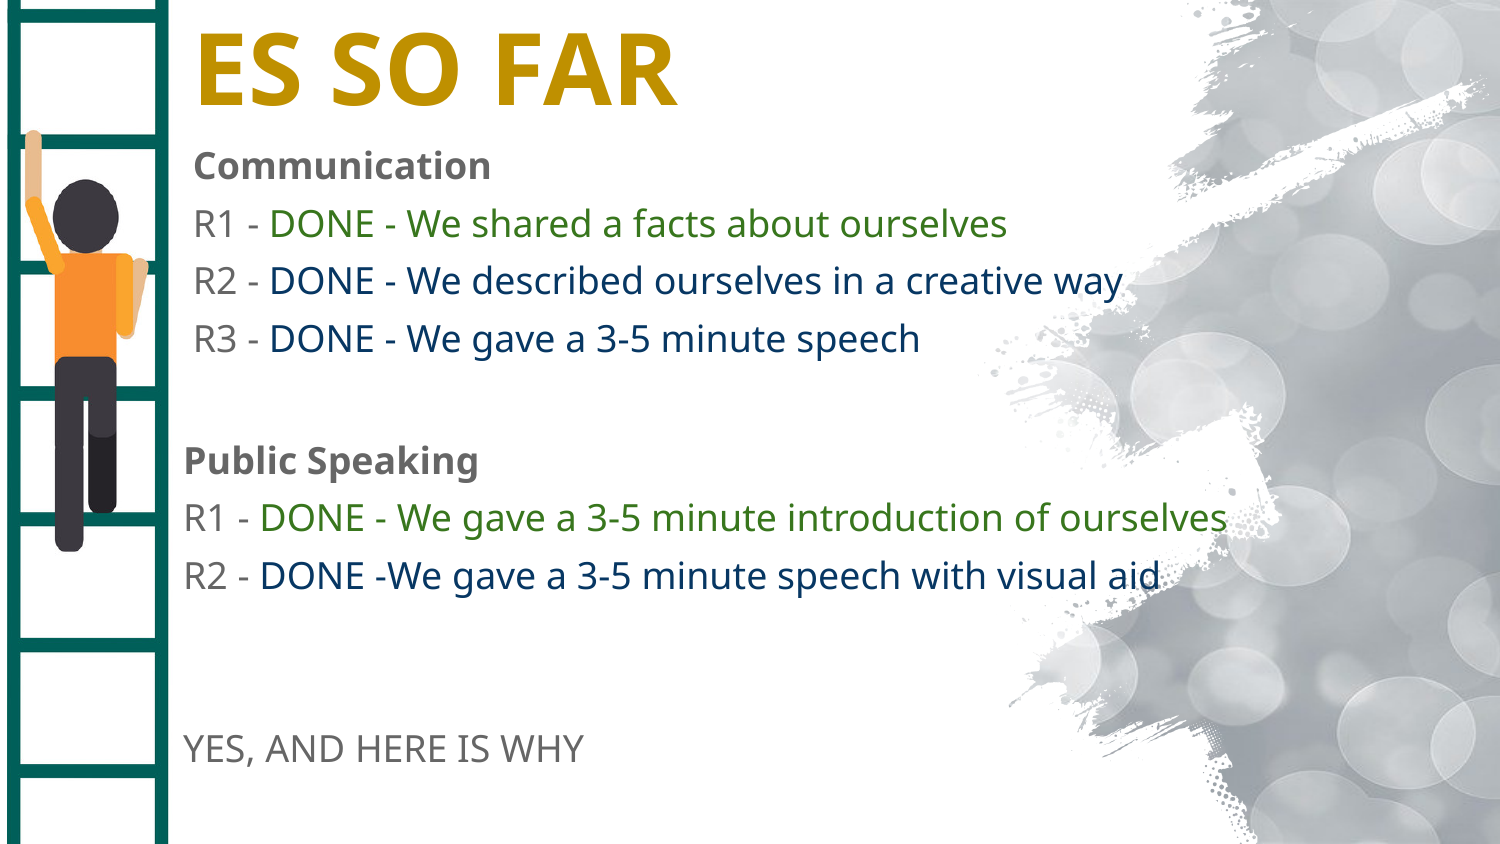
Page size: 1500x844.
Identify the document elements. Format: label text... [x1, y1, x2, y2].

picture [0, 0, 1500, 844]
list Communication R1 - DONE - We shared a facts about ourselves R2 - DONE - We described ourselves in a creative way R3 - DONE - We gave a 3-5 minute speech [183, 127, 1500, 395]
list Public Speaking R1 - DONE - We gave a 3-5 minute introduction of ourselves R2 - DONE -We gave a 3-5 minute speech with visual aid YES, AND HERE IS WHY [183, 421, 1491, 689]
title MILESTONES SO FAR [180, 0, 726, 127]
picture [726, 0, 1500, 127]
